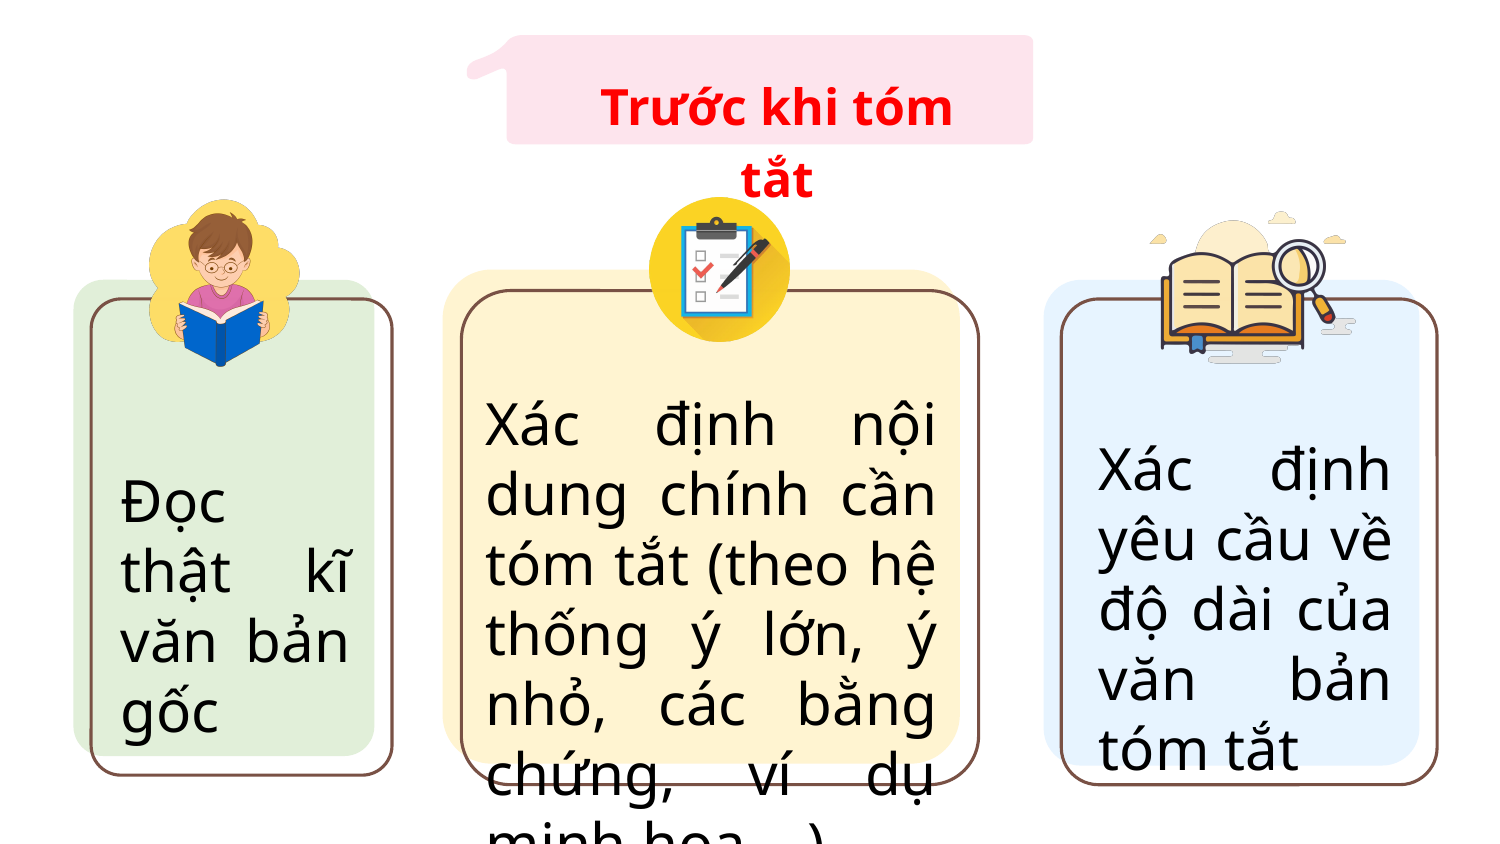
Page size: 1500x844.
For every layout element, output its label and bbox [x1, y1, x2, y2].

text_box [73, 182, 393, 776]
text_box [466, 34, 1034, 145]
text_box [1043, 186, 1438, 785]
text_box [442, 196, 979, 785]
